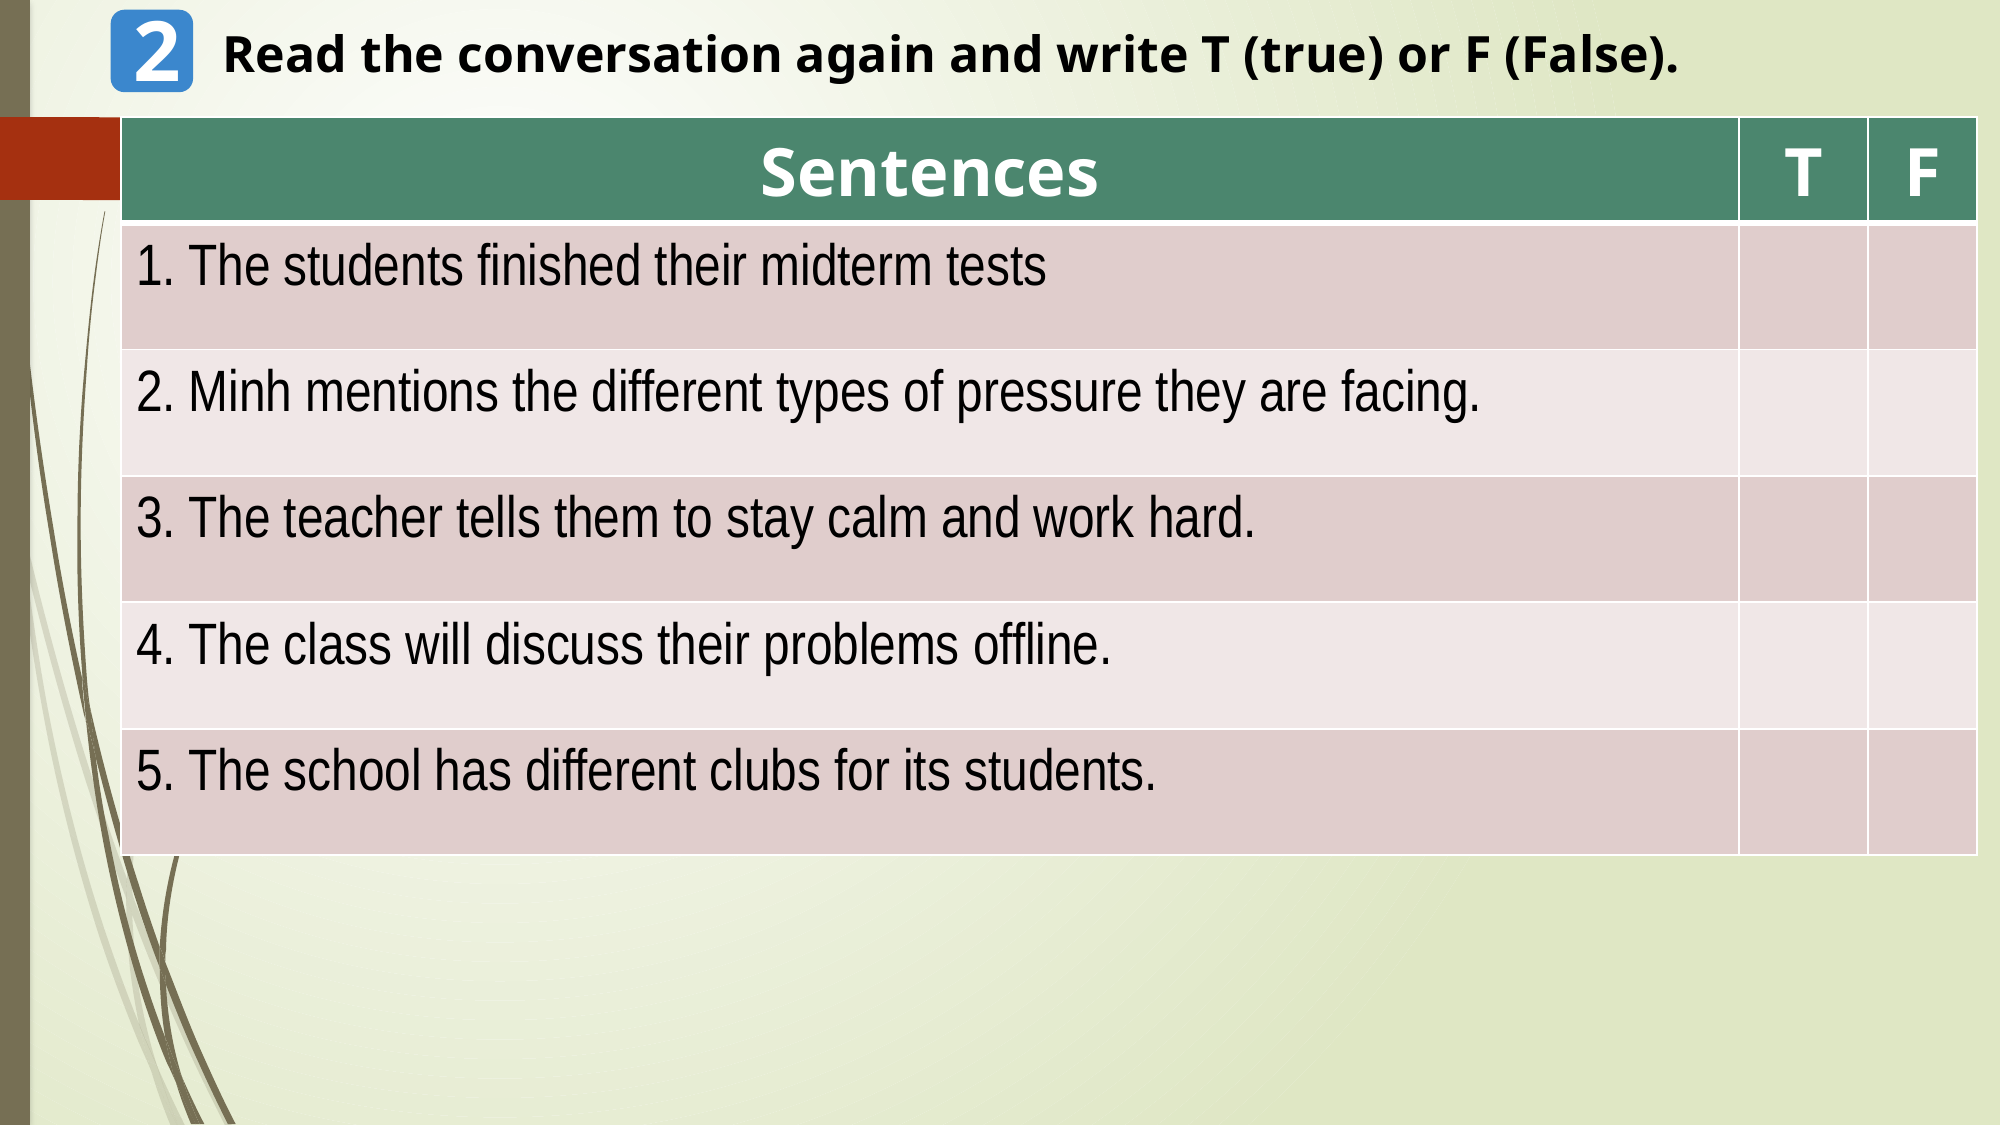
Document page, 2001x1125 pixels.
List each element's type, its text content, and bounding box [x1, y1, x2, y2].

table_cell [1869, 730, 1976, 854]
table_cell [1740, 730, 1867, 854]
table_header F [1869, 118, 1976, 220]
table_cell 2. Minh mentions the different types of pressure they are facing. [122, 350, 1738, 475]
table_cell [1740, 477, 1867, 601]
table_cell [1869, 226, 1976, 349]
table_cell [1740, 350, 1867, 475]
table_cell [1740, 603, 1867, 728]
text_box [109, 9, 118, 92]
table_cell 3. The teacher tells them to stay calm and work hard. [122, 477, 1738, 601]
table_cell 5. The school has different clubs for its students. [122, 730, 1738, 854]
text_box 2 [118, 0, 184, 106]
table_cell [1740, 226, 1867, 349]
table_cell 1. The students finished their midterm tests [122, 226, 1738, 349]
text_box [184, 9, 195, 93]
table_header Sentences [122, 118, 1738, 220]
table_cell [1869, 603, 1976, 728]
table_header T [1740, 118, 1867, 220]
text_box Read the conversation again and write T (true) or F (False). [208, 15, 1904, 90]
table_cell [1869, 477, 1976, 601]
table_cell 4. The class will discuss their problems offline. [122, 603, 1738, 728]
table_cell [1869, 350, 1976, 475]
